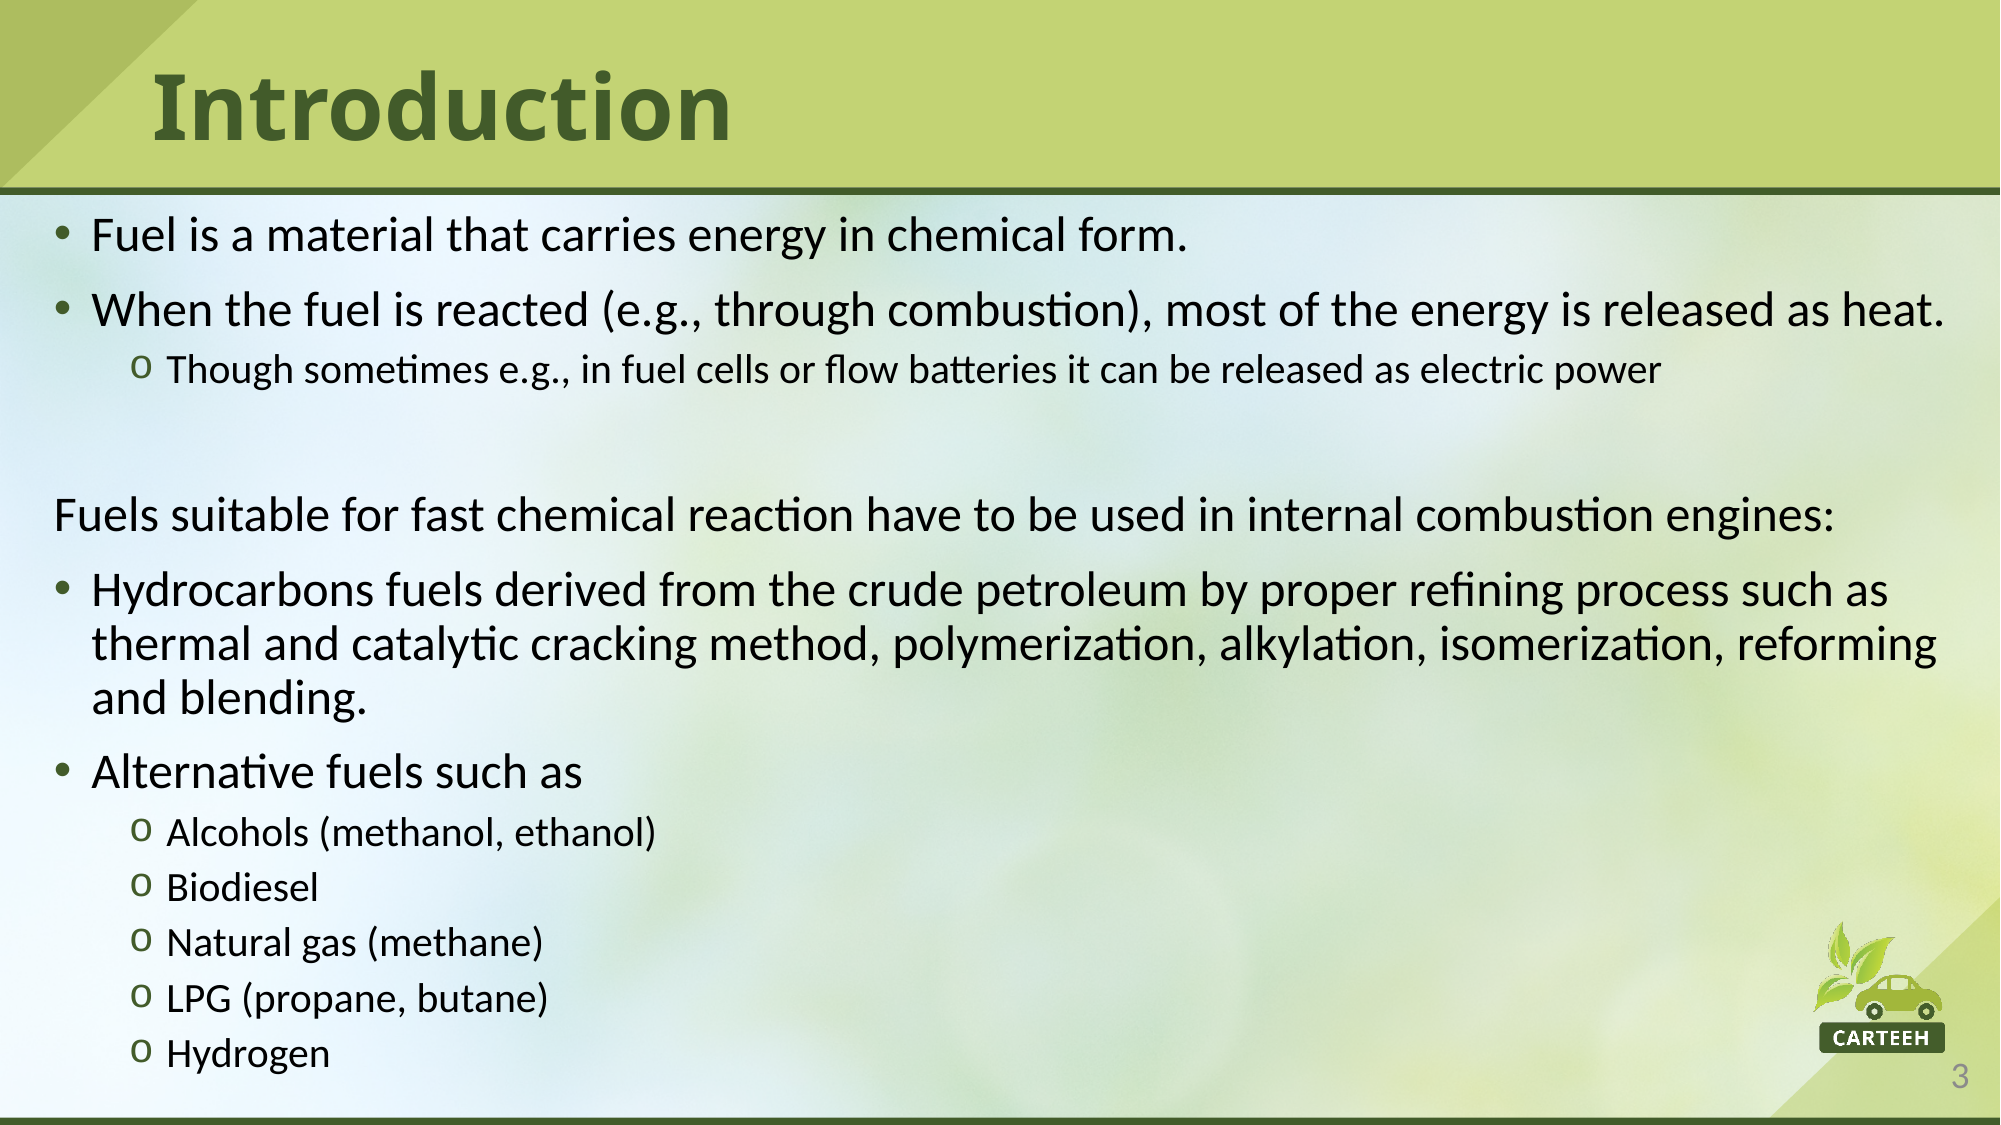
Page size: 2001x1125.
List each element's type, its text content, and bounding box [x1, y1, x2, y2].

list Fuel is a material that carries energy in chemical form. When the fuel is reacted (e.g., through combustion), most of the energy is released as heat. Though sometimes e.g., in fuel cells or flow batteries it can be released as electric power Fuels suitable for fast chemical reaction have to be used in internal combustion engines: Hydrocarbons fuels derived from the crude petroleum by proper refining process such as thermal and catalytic cracking method, polymerization, alkylation, isomerization, reforming and blending. Alternative fuels such as Alcohols (methanol, ethanol) Biodiesel Natural gas (methane) LPG (propane, butane) Hydrogen [38, 200, 1976, 1091]
title Introduction [137, 34, 1863, 188]
